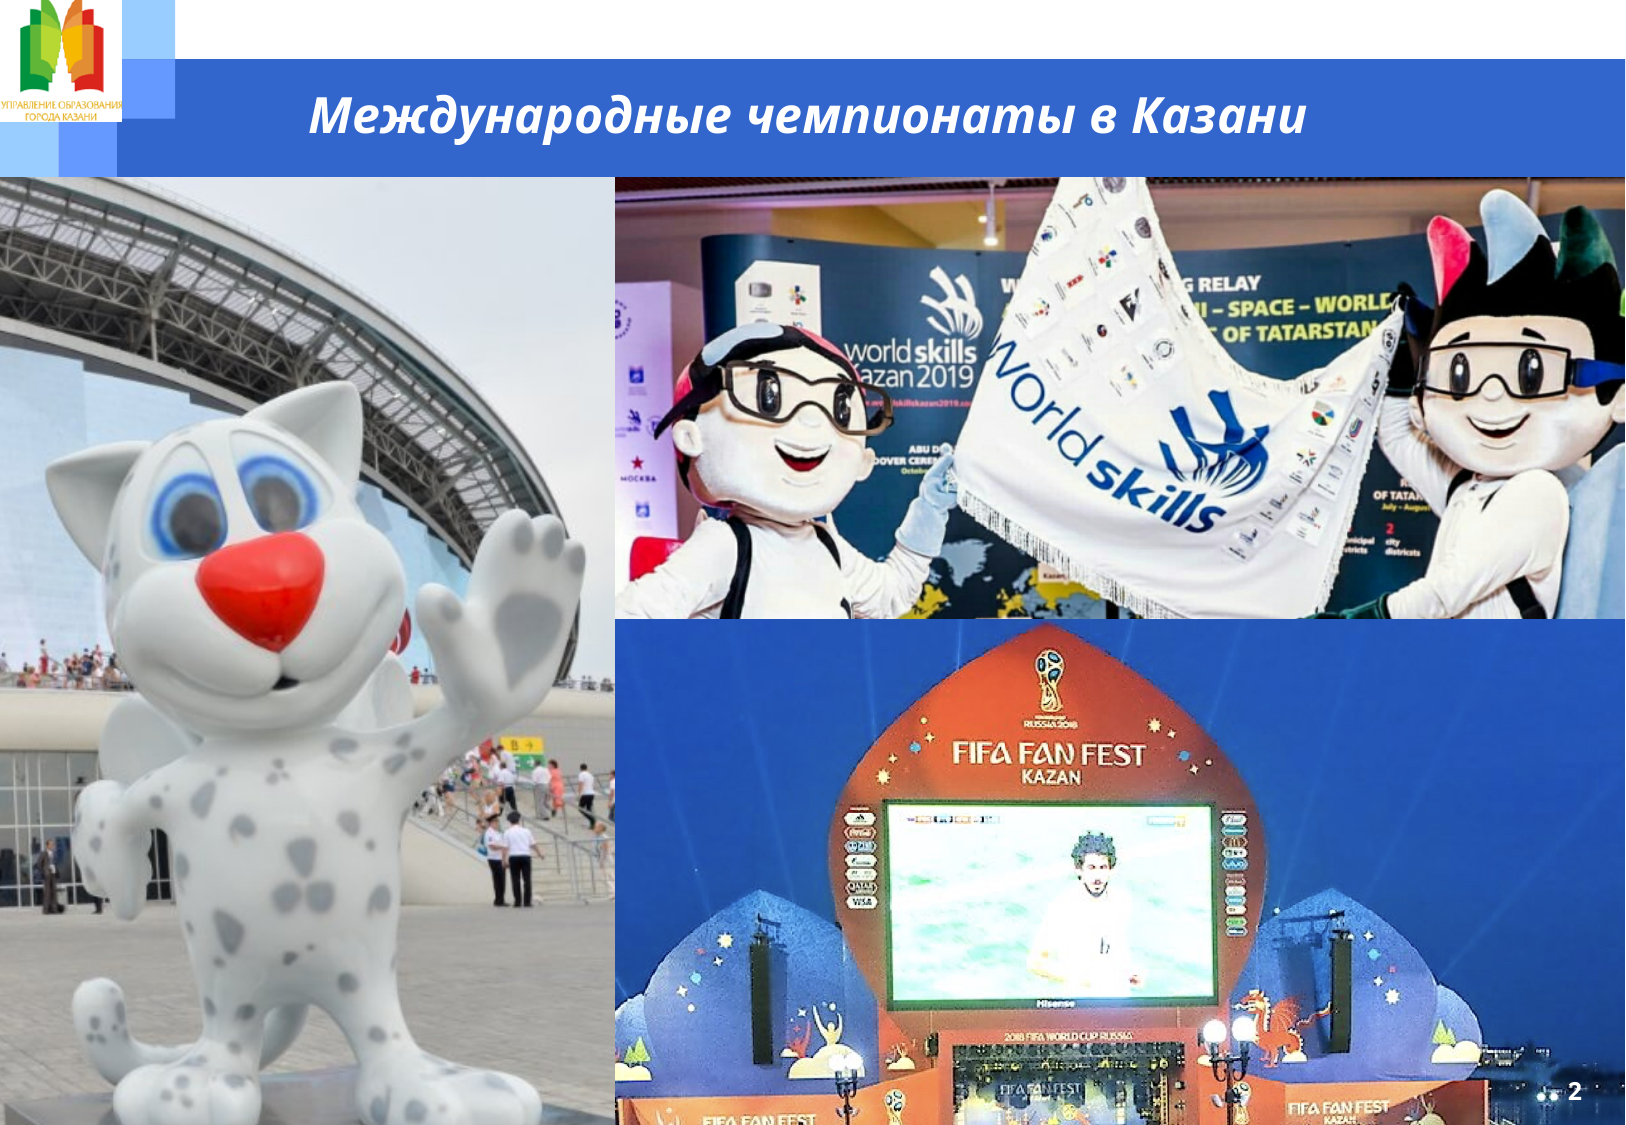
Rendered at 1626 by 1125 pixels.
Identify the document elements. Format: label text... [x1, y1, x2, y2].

picture [0, 177, 1625, 1125]
picture [0, 0, 122, 123]
title Международные чемпионаты в Казани [77, 54, 1540, 173]
